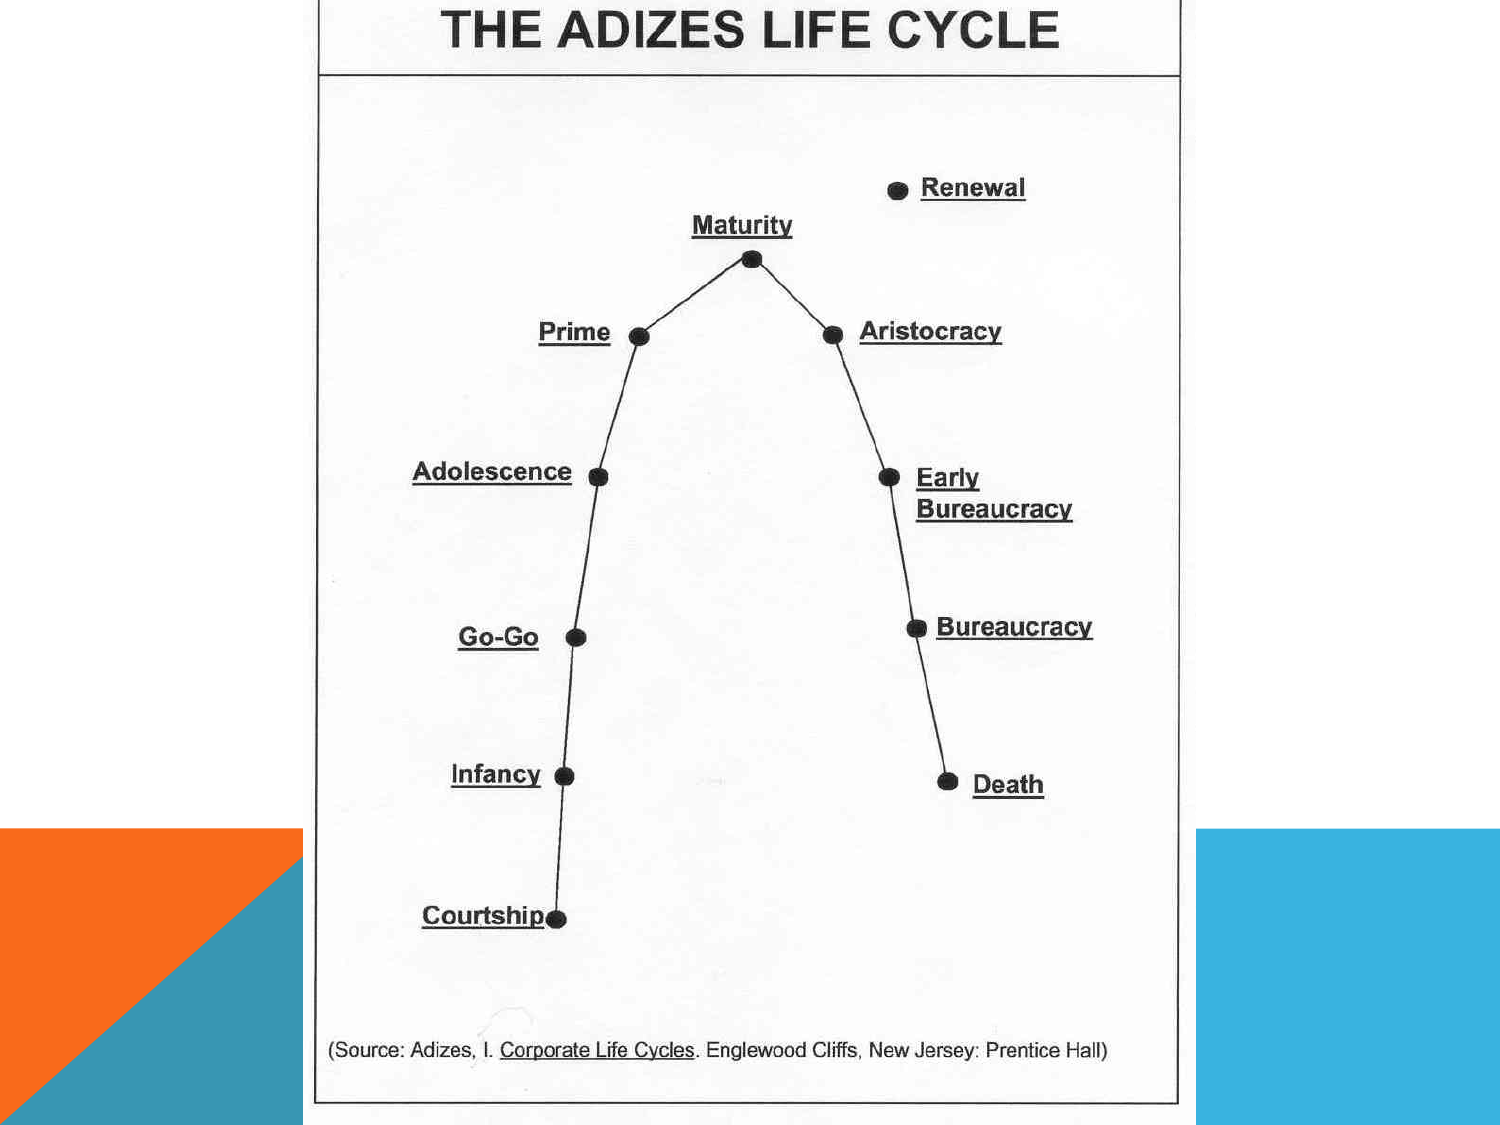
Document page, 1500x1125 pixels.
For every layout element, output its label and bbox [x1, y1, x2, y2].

picture [303, 0, 1197, 1125]
